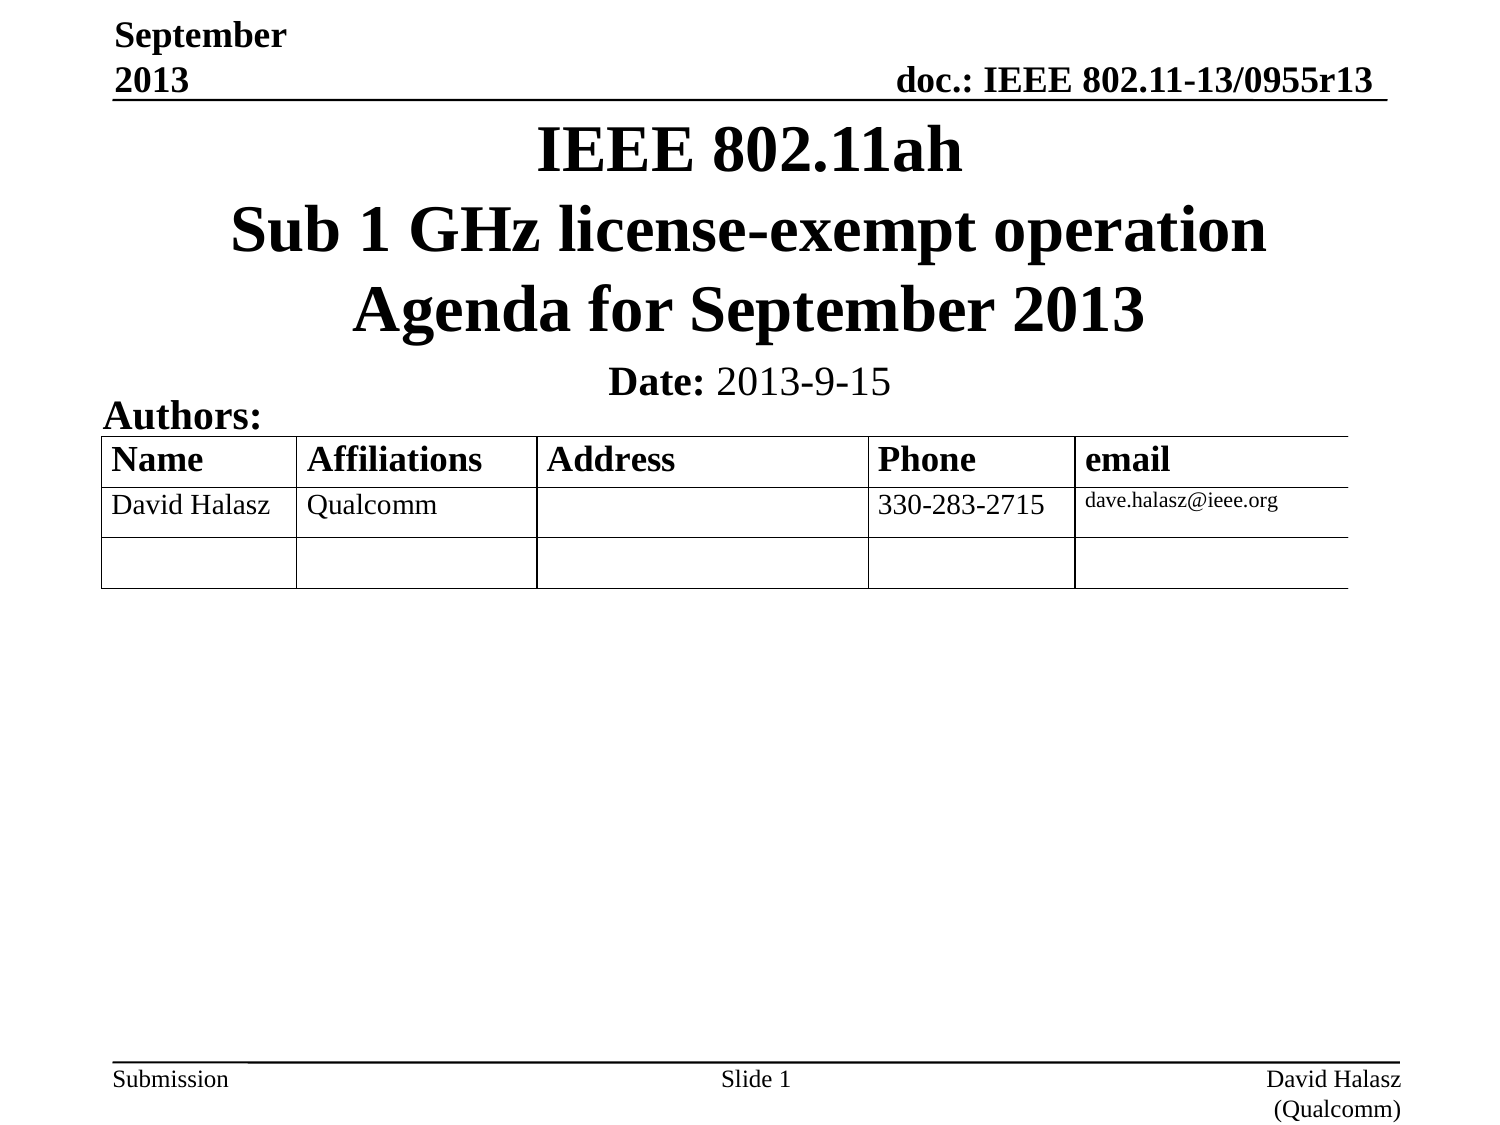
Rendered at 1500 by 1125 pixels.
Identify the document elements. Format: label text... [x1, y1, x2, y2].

title IEEE 802.11ah Sub 1 GHz license-exempt operation Agenda for September 2013 [112, 137, 1388, 313]
text_box Authors: [87, 380, 325, 435]
footer David Halasz (Qualcomm) [1264, 1061, 1402, 1093]
list Date: 2013-9-15 [112, 346, 1388, 410]
slide_number Slide 1 [712, 1061, 800, 1093]
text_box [87, 436, 1349, 1035]
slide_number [114, 54, 333, 101]
